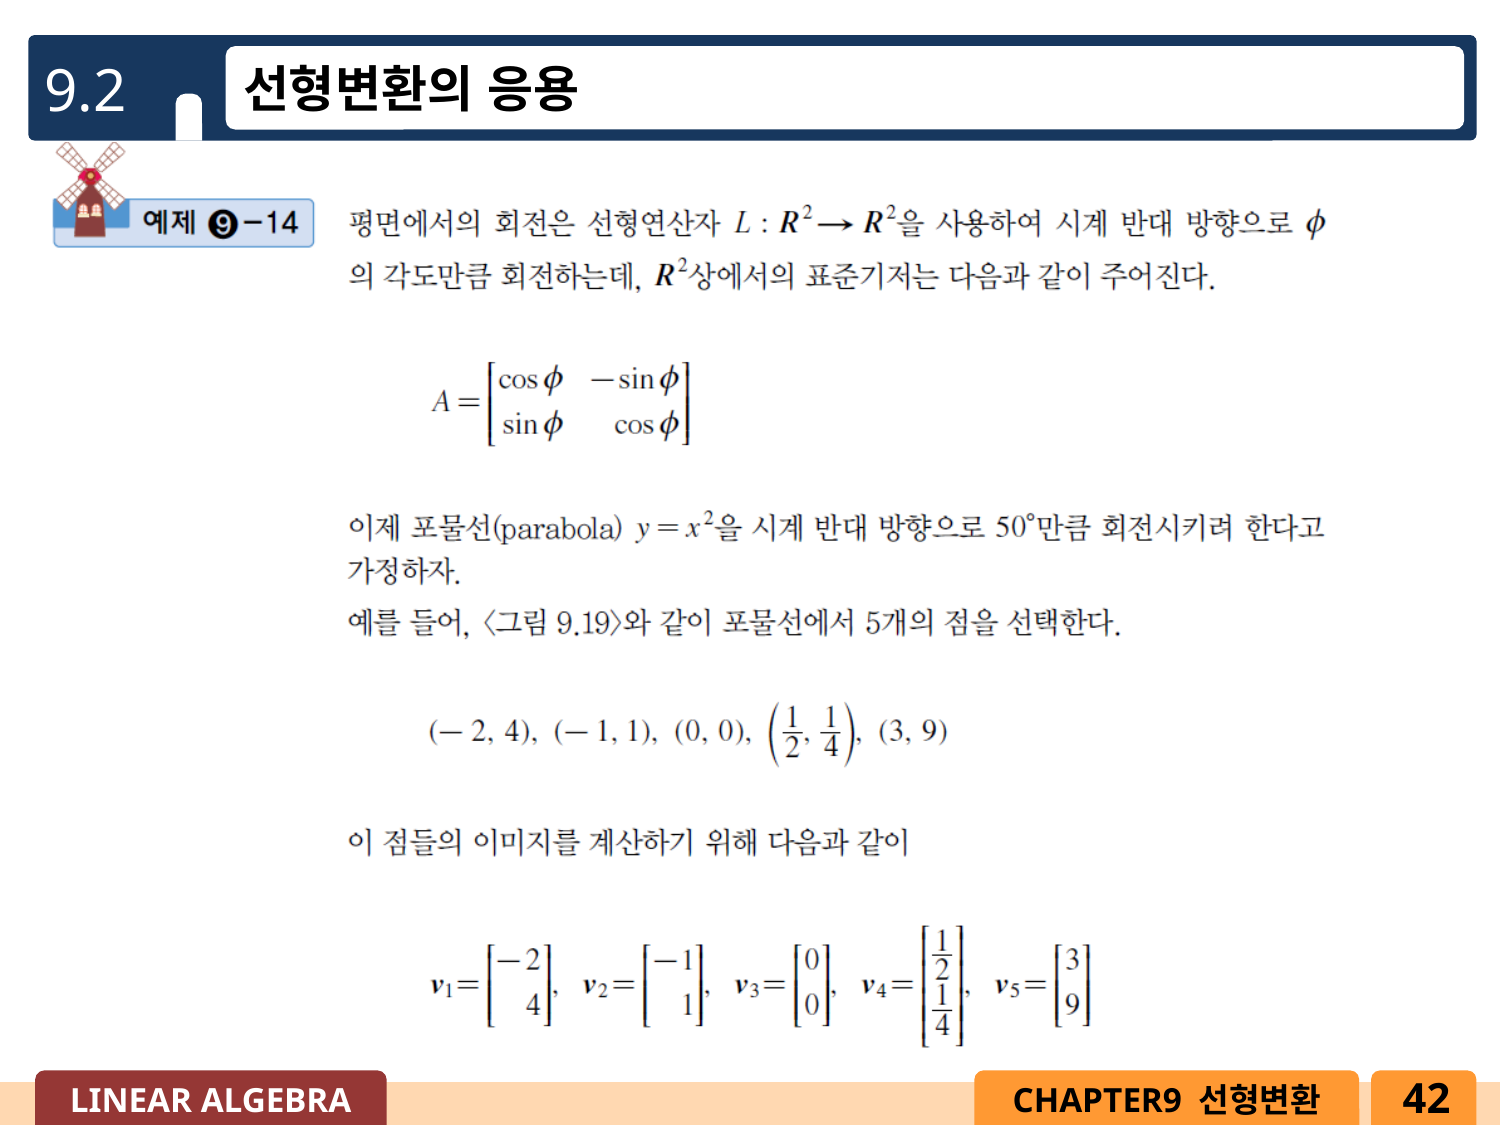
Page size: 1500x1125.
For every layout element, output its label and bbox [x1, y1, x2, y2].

text_box [29, 142, 1353, 1069]
text_box [28, 34, 1477, 141]
text_box [0, 1070, 1500, 1125]
